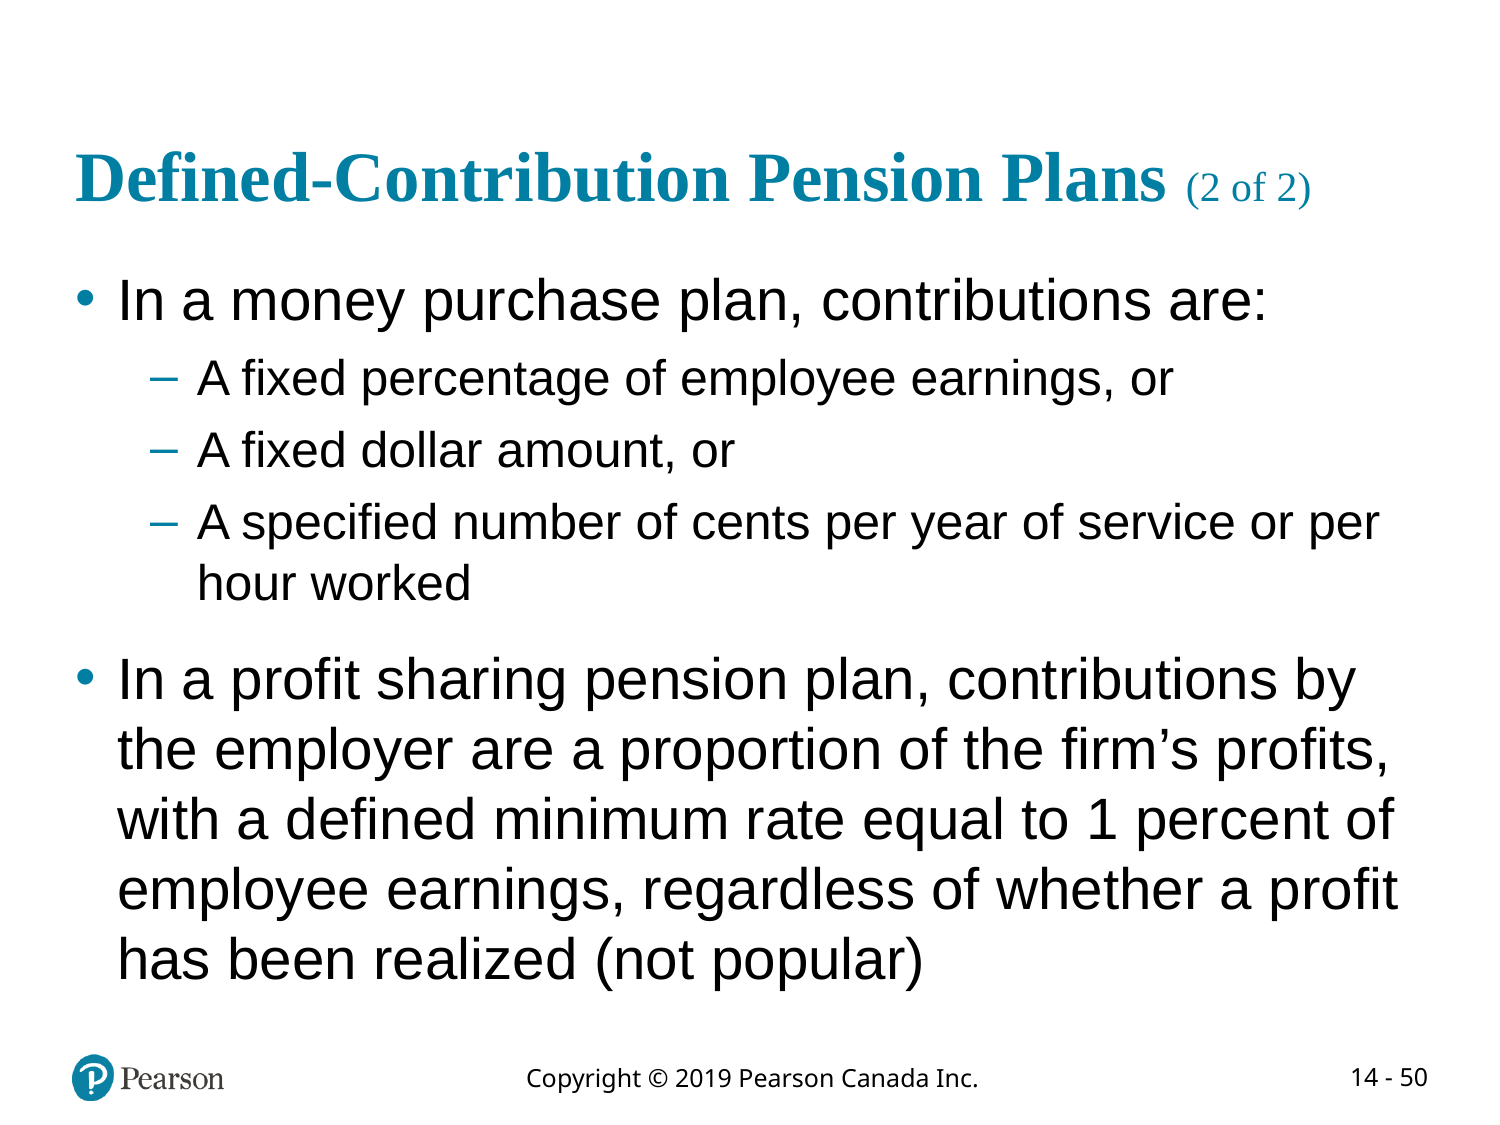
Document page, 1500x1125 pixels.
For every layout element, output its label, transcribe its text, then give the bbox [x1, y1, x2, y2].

picture [99, 1054, 224, 1101]
picture [81, 1064, 107, 1089]
list In a money purchase plan, contributions are: A fixed percentage of employee earnings, or A fixed dollar amount, or A specified number of cents per year of service or per hour worked In a profit sharing pension plan, contributions by the employer are a proportion of the firm’s profits, with a defined minimum rate equal to 1 percent of employee earnings, regardless of whether a profit has been realized (not popular) [75, 262, 1425, 1005]
title Defined-Contribution Pension Plans (2 of 2) [75, 35, 1425, 216]
picture [72, 1054, 89, 1072]
picture [72, 1087, 83, 1101]
